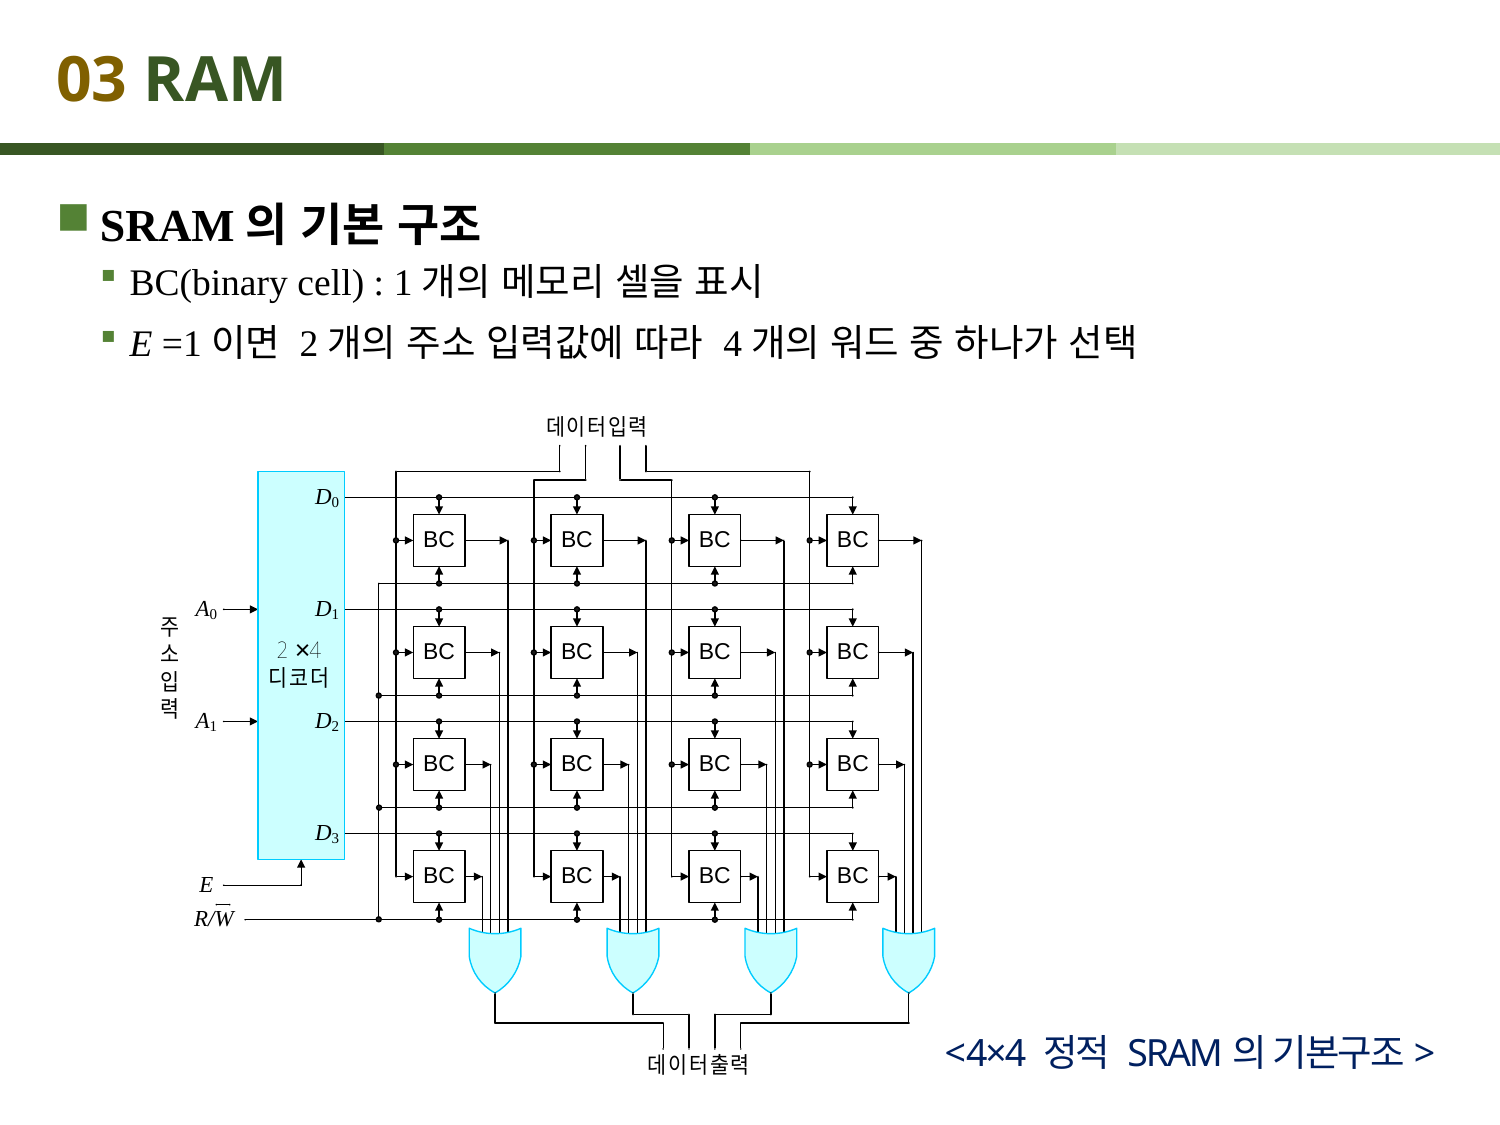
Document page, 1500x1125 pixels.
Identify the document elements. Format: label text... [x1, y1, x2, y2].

text_box <4×4 정적 SRAM의 기본구조> [941, 1021, 1450, 1082]
list SRAM의 기본 구조 BC(binary cell) : 1개의 메모리 셀을 표시 E =1이면 2개의 주소 입력값에 따라 4개의 워드 중 하나가 선택 [41, 160, 1459, 1059]
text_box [159, 408, 938, 1083]
title 03 RAM [41, 31, 1282, 121]
